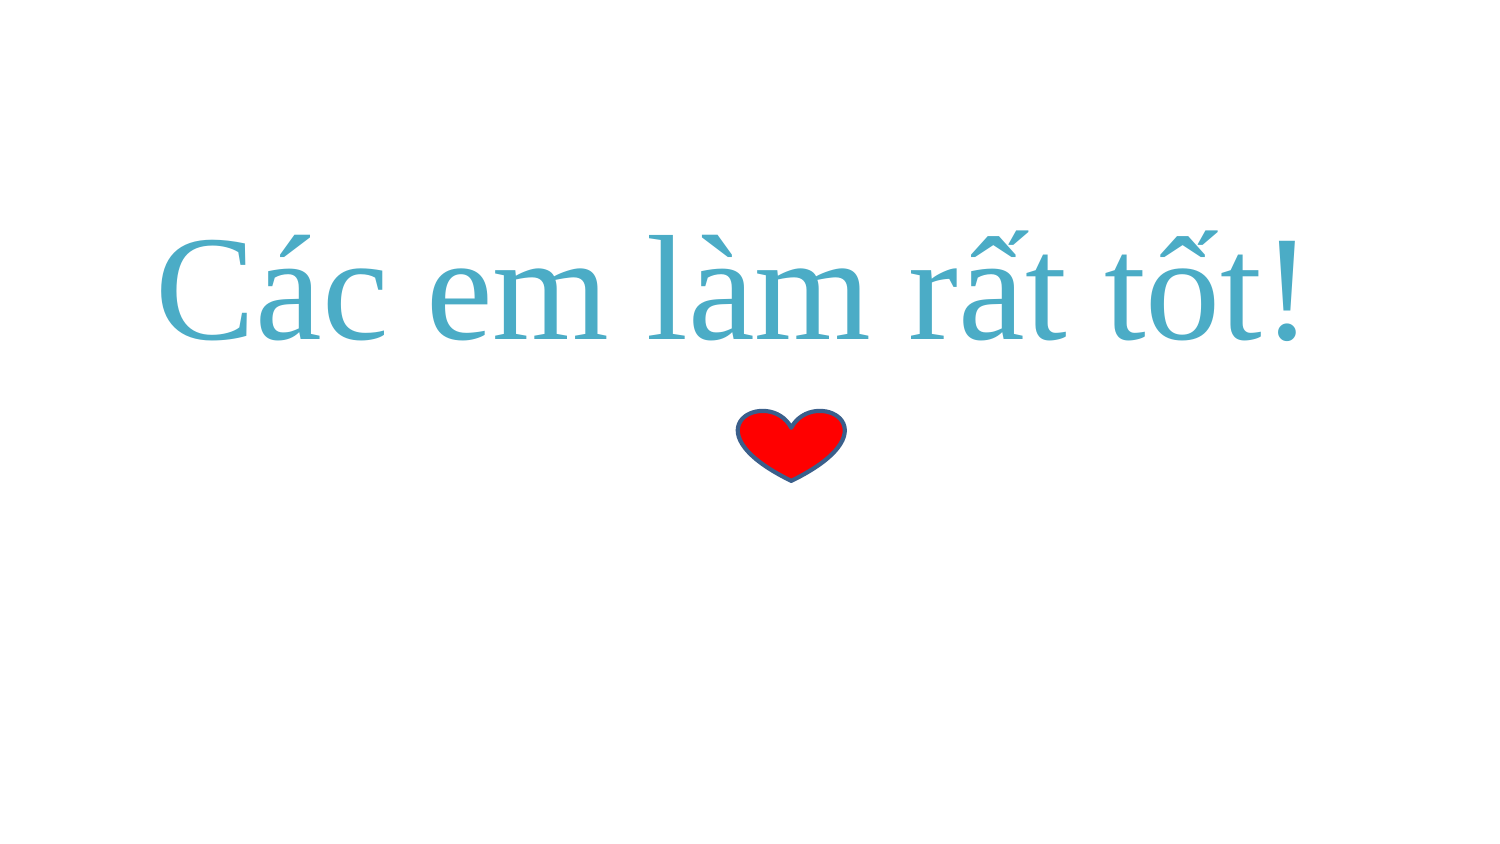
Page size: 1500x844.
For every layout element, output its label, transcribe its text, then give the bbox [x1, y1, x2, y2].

text_box Các em làm rất tốt! [140, 182, 1329, 558]
text_box [737, 410, 845, 481]
